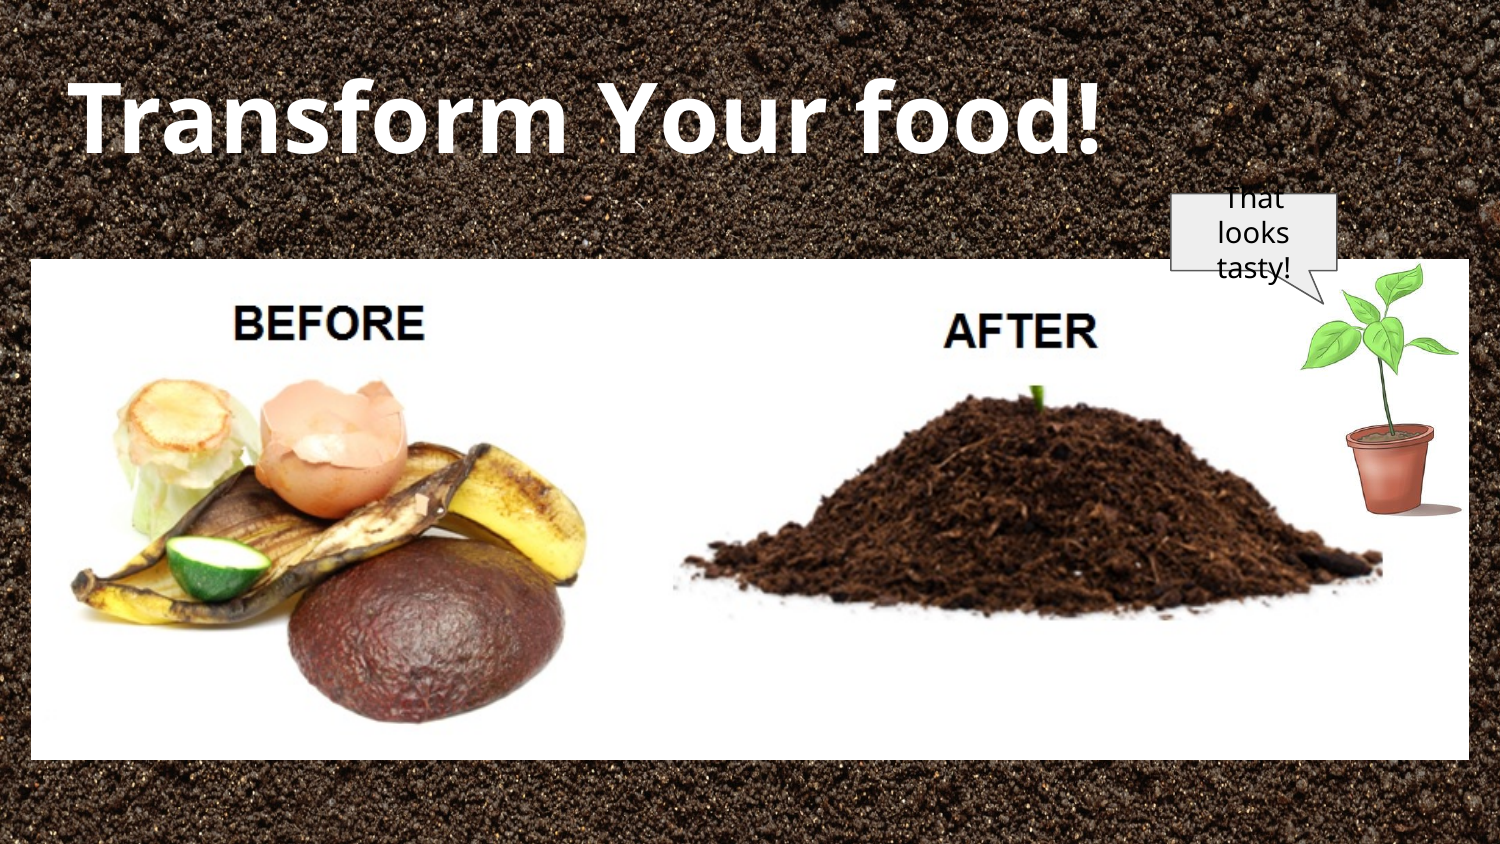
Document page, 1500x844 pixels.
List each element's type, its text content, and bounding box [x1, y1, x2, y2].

picture [0, 0, 1500, 844]
text_box That looks tasty! [1170, 193, 1337, 257]
title Transform Your food! [51, 40, 1449, 188]
